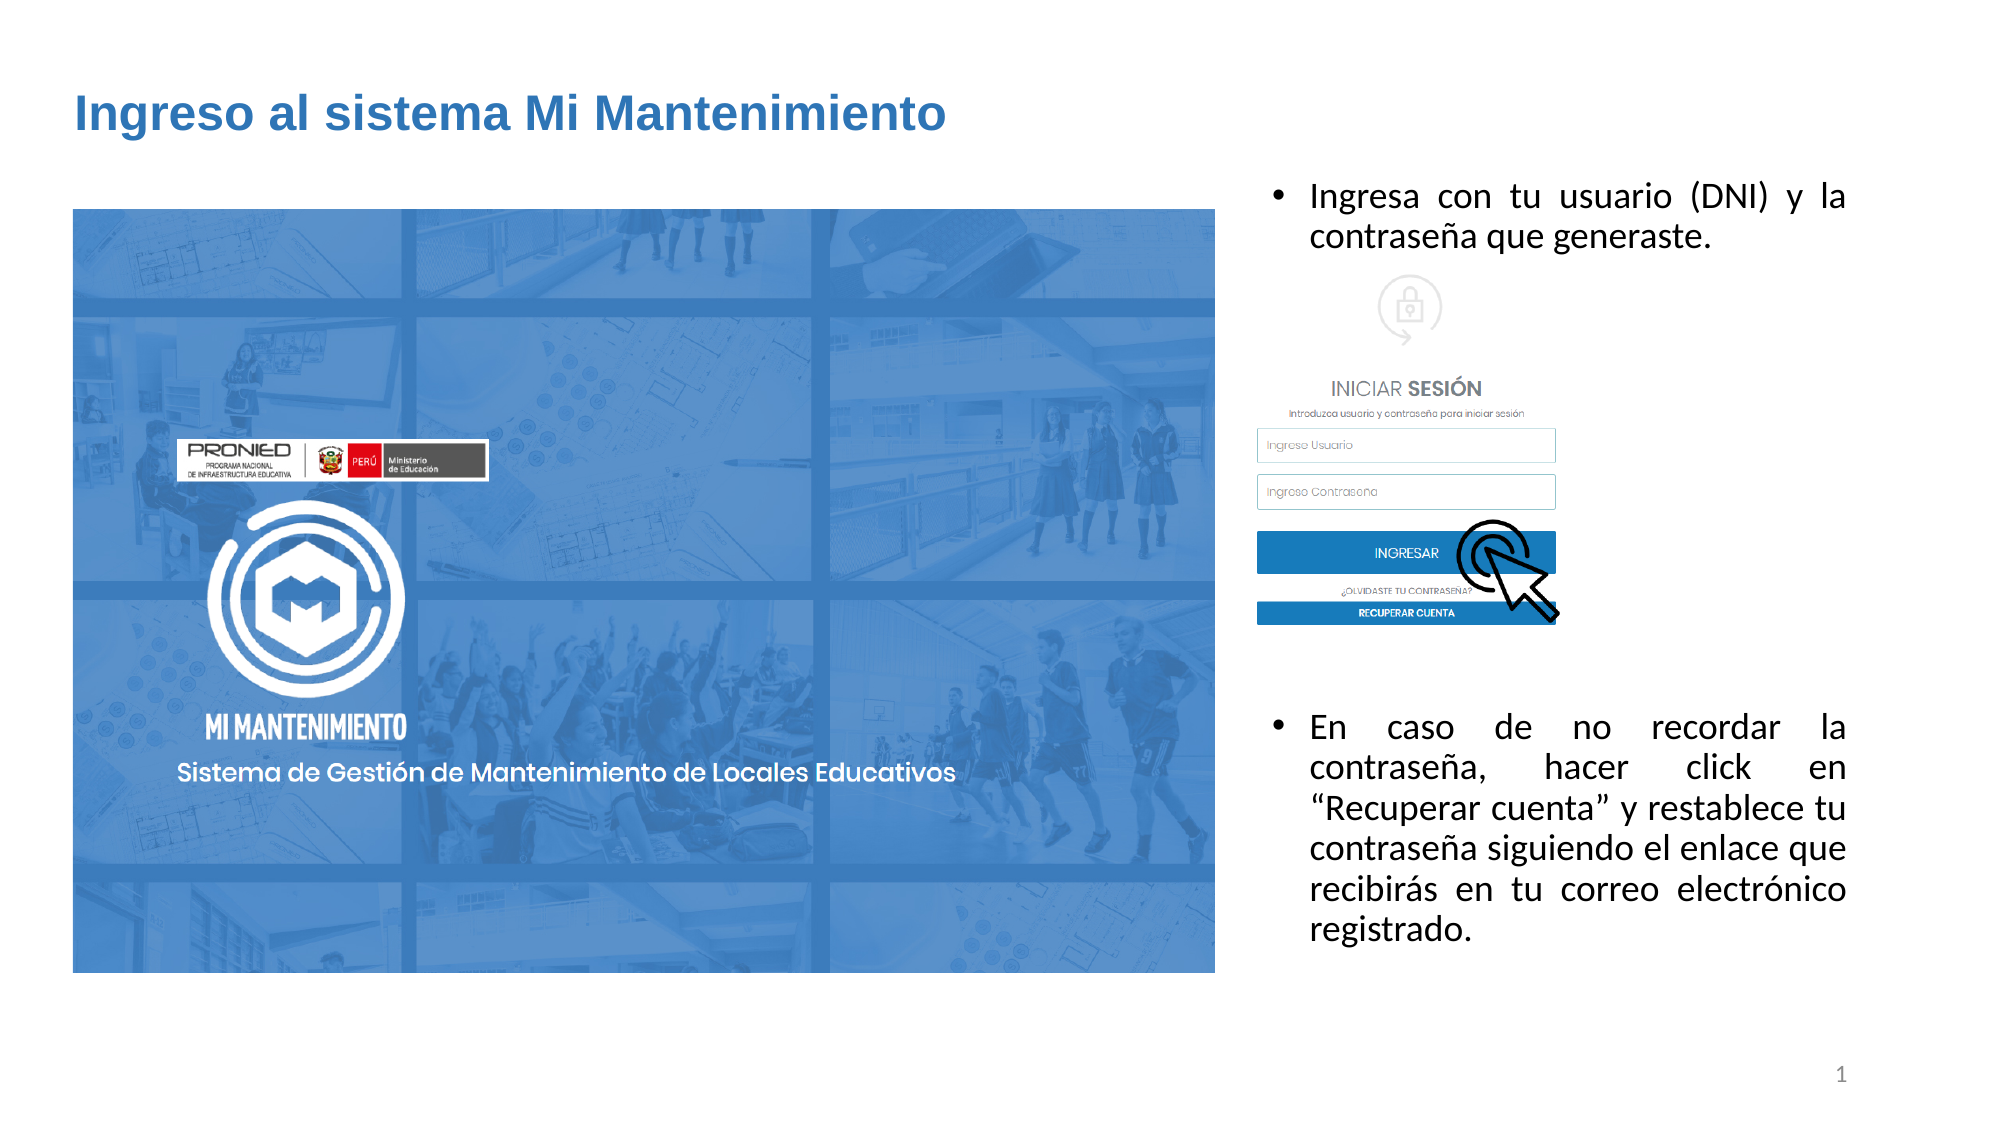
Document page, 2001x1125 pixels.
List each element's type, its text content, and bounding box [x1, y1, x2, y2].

slide_number 1 [1412, 1042, 1863, 1103]
picture [72, 209, 1587, 974]
title Ingreso al sistema Mi Mantenimiento [59, 60, 1785, 169]
list Ingresa con tu usuario (DNI) y la contraseña que generaste. En caso de no recordar la contraseña, hacer click en “Recuperar cuenta” y restablece tu contraseña siguiendo el enlace que recibirás en tu correo electrónico registrado. [1257, 168, 1863, 974]
